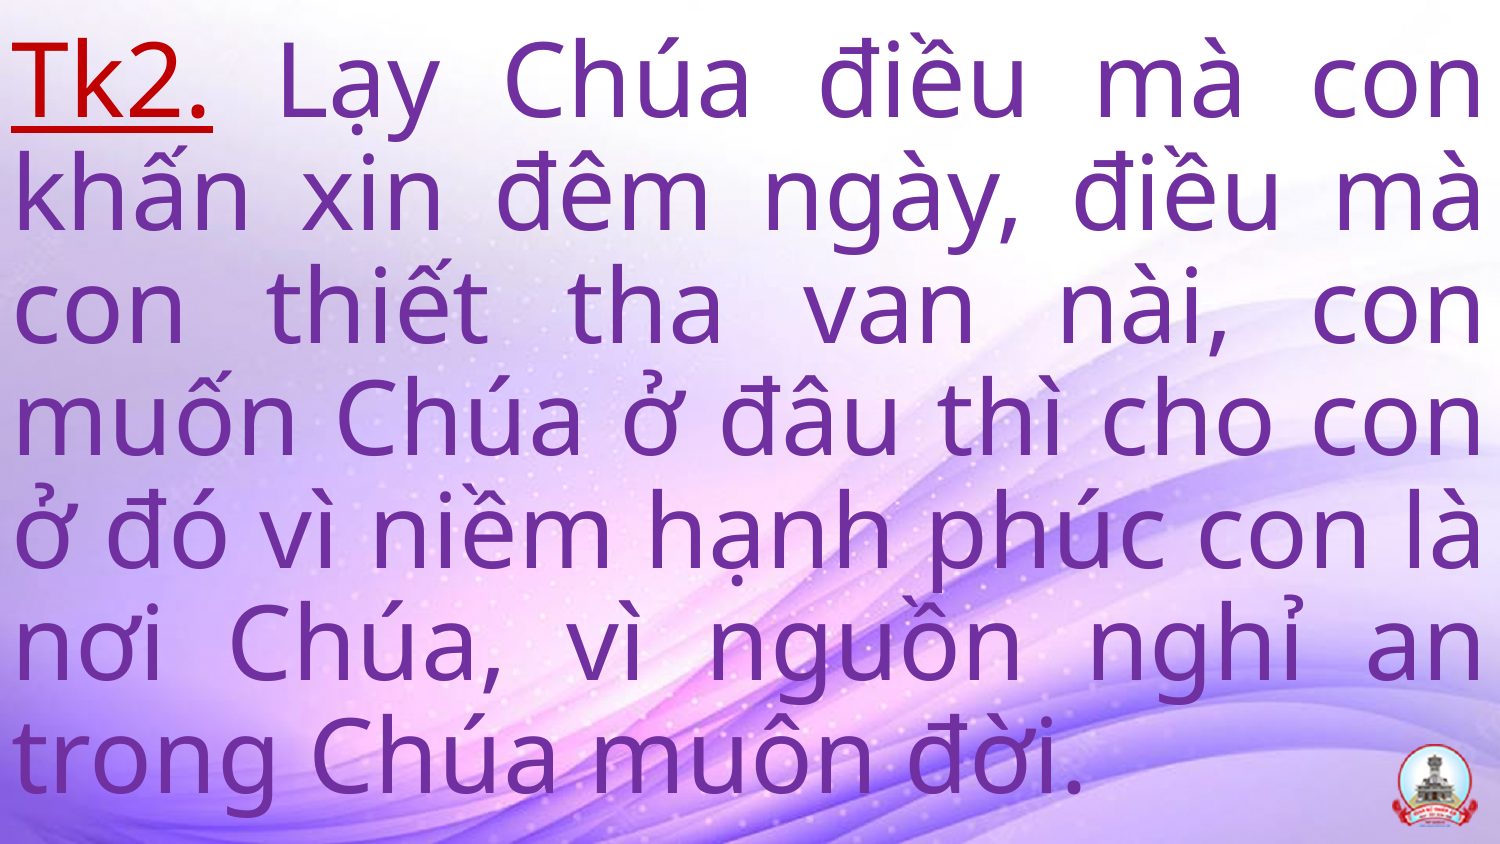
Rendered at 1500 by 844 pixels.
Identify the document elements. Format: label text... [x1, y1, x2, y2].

title Tk2. Lạy Chúa điều mà con khấn xin đêm ngày, điều mà con thiết tha van nài, con muốn Chúa ở đâu thì cho con ở đó vì niềm hạnh phúc con là nơi Chúa, vì nguồn nghỉ an trong Chúa muôn đời. [0, 0, 1500, 844]
